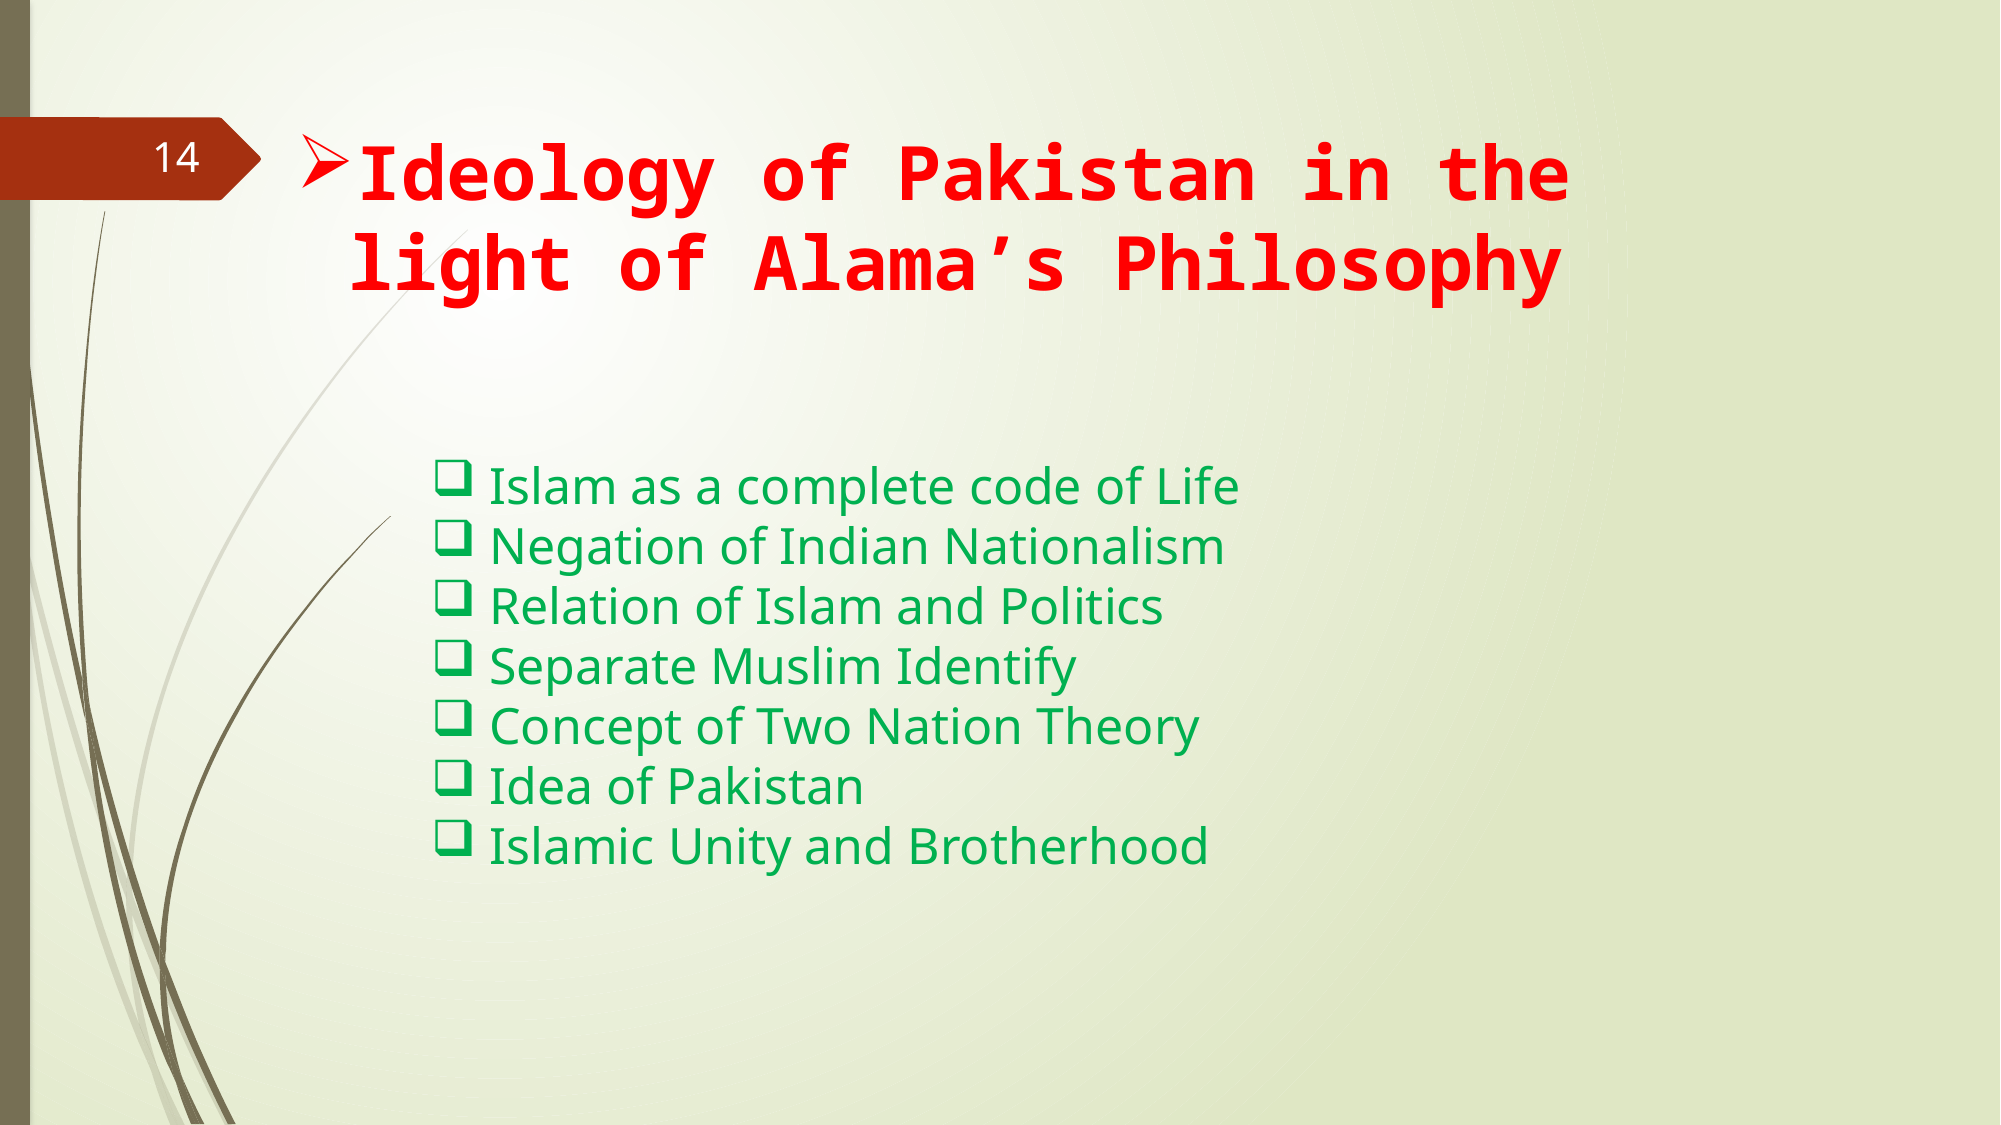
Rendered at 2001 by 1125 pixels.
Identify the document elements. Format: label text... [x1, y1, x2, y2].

text_box Islam as a complete code of Life Negation of Indian Nationalism Relation of Islam and Politics Separate Muslim Identify Concept of Two Nation Theory Idea of Pakistan Islamic Unity and Brotherhood [416, 447, 1410, 883]
slide_number 14 [87, 129, 216, 190]
text_box Ideology of Pakistan in the light of Alama’s Philosophy [281, 117, 1631, 313]
